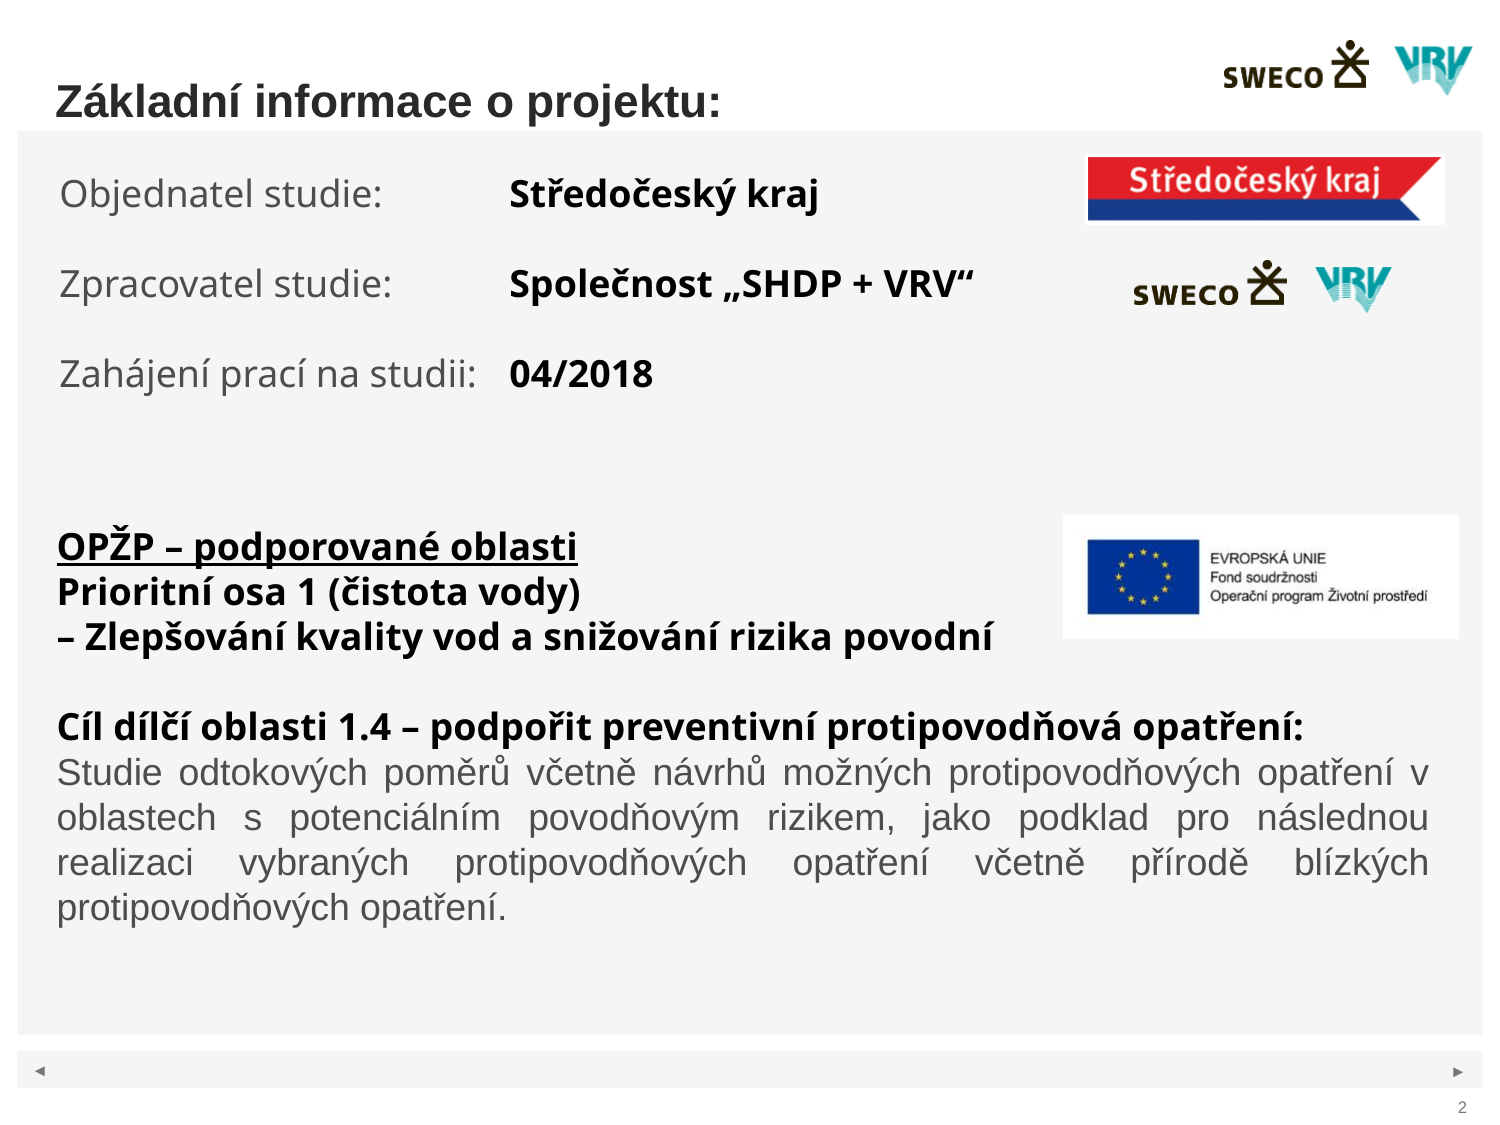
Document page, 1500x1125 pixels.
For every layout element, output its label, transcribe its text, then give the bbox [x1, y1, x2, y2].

slide_number 2 [1396, 1087, 1483, 1125]
text_box Objednatel studie: Středočeský kraj Zpracovatel studie: Společnost „SHDP + VRV“ Zahájení prací na studii: 04/2018 [44, 162, 1397, 457]
picture [1084, 154, 1445, 226]
text_box Základní informace o projektu: [55, 71, 915, 183]
picture [1063, 514, 1459, 639]
text_box OPŽP – podporované oblasti Prioritní osa 1 (čistota vody) – Zlepšování kvality vod a snižování rizika povodní Cíl dílčí oblasti 1.4 – podpořit preventivní protipovodňová opatření: Studie odtokových poměrů včetně návrhů možných protipovodňových opatření v oblastech s potenciálním povodňovým rizikem, jako podklad pro následnou realizaci vybraných protipovodňových opatření včetně přírodě blízkých protipovodňových opatření. [41, 515, 1445, 935]
picture [1134, 259, 1288, 305]
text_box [1210, 21, 1478, 102]
picture [1307, 260, 1398, 320]
